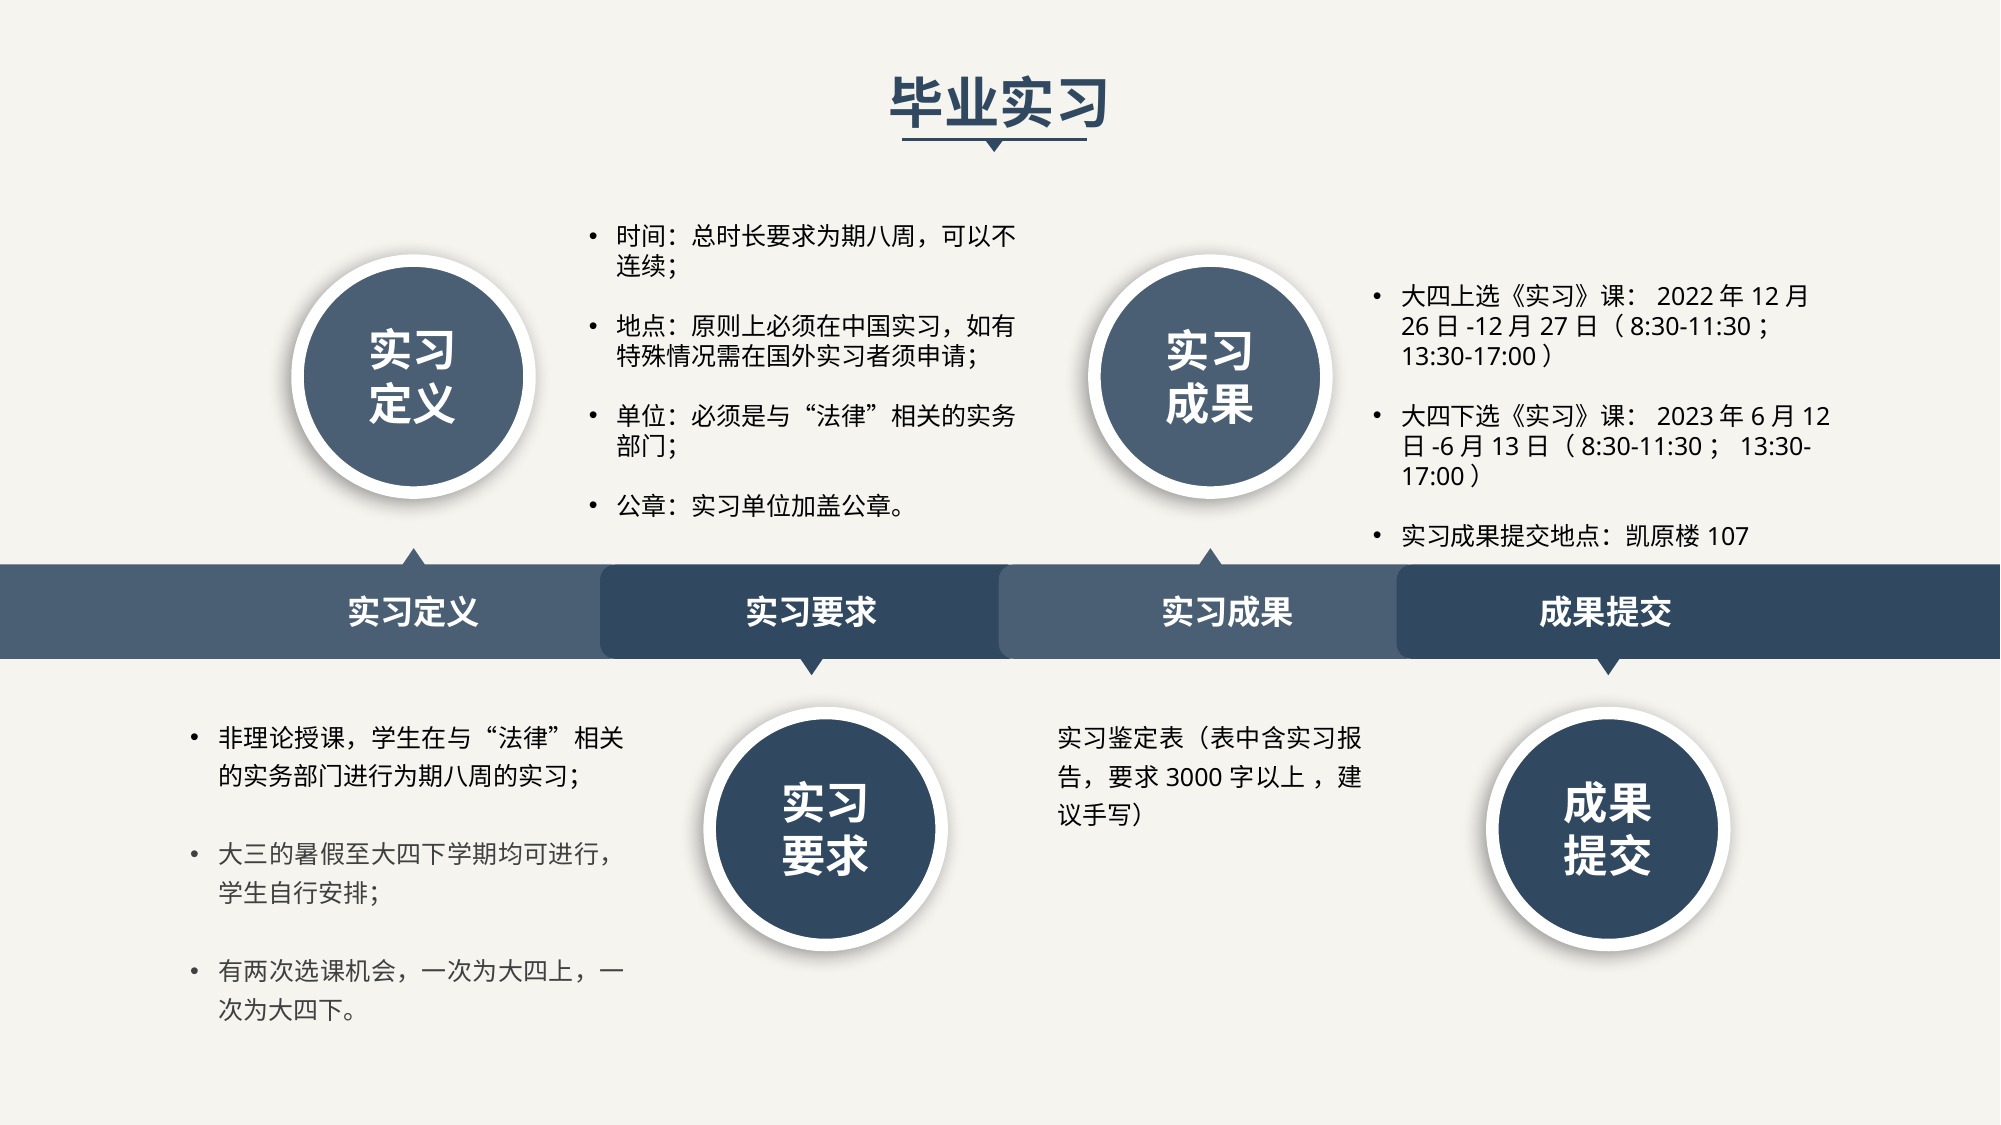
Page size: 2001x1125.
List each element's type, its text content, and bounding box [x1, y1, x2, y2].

text_box [709, 713, 942, 946]
text_box [297, 260, 530, 493]
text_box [599, 564, 1024, 676]
text_box [1094, 260, 1327, 493]
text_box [1396, 564, 2000, 676]
text_box 实习要求 [764, 775, 888, 882]
text_box 实习成果 [1148, 322, 1272, 430]
text_box [1492, 713, 1725, 946]
text_box 大四上选《实习》课：2022年12月26日-12月27日（8:30-11:30；13:30-17:00） 大四下选《实习》课：2023年6月12日-6月13日（8:30-11:30；13:30-17:00） 实习成果提交地点：凯原楼107 [1372, 280, 1840, 551]
text_box 成果提交 [1546, 775, 1670, 882]
text_box 实习定义 [351, 322, 475, 429]
text_box 实习鉴定表（表中含实习报告，要求3000字以上 ，建议手写） [1057, 713, 1363, 830]
text_box 时间：总时长要求为期八周，可以不连续； 地点：原则上必须在中国实习，如有特殊情况需在国外实习者须申请； 单位：必须是与“法律”相关的实务部门； 公章：实习单位加盖公章。 [588, 220, 1036, 521]
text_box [998, 548, 1423, 659]
text_box 毕业实习 [874, 60, 1126, 143]
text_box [0, 548, 626, 659]
text_box 非理论授课，学生在与“法律”相关的实务部门进行为期八周的实习； 大三的暑假至大四下学期均可进行，学生自行安排； 有两次选课机会，一次为大四上，一次为大四下。 [190, 713, 626, 1025]
